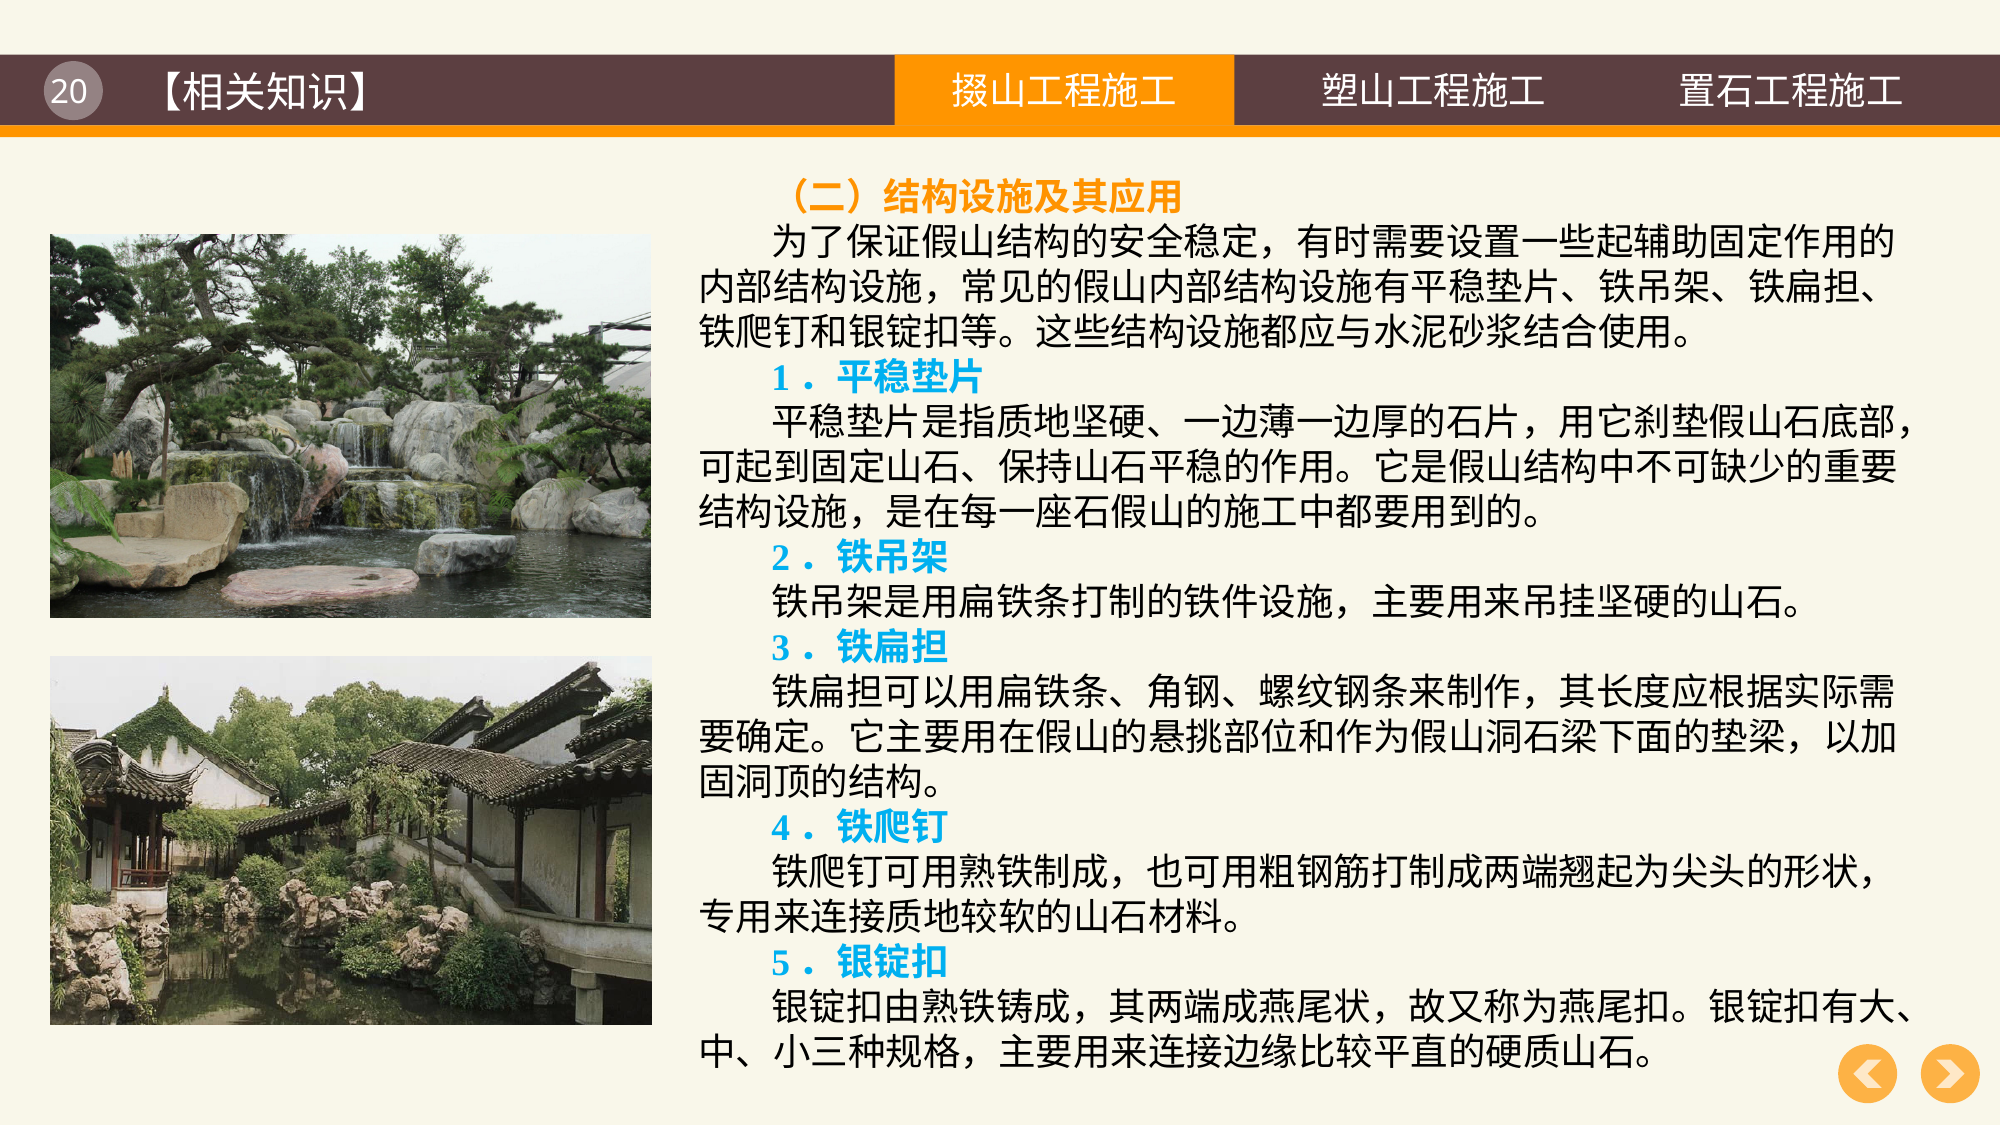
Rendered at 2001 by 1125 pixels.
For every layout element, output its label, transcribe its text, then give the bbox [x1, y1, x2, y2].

picture [50, 656, 652, 1025]
text_box （二）结构设施及其应用 为了保证假山结构的安全稳定，有时需要设置一些起辅助固定作用的内部结构设施，常见的假山内部结构设施有平稳垫片、铁吊架、铁扁担、铁爬钉和银锭扣等。这些结构设施都应与水泥砂浆结合使用。 1．平稳垫片 平稳垫片是指质地坚硬、一边薄一边厚的石片，用它刹垫假山石底部，可起到固定山石、保持山石平稳的作用。它是假山结构中不可缺少的重要结构设施，是在每一座石假山的施工中都要用到的。 2．铁吊架 铁吊架是用扁铁条打制的铁件设施，主要用来吊挂坚硬的山石。 3．铁扁担 铁扁担可以用扁铁条、角钢、螺纹钢条来制作，其长度应根据实际需要确定。它主要用在假山的悬挑部位和作为假山洞石梁下面的垫梁，以加固洞顶的结构。 4．铁爬钉 铁爬钉可用熟铁制成，也可用粗钢筋打制成两端翘起为尖头的形状，专用来连接质地较软的山石材料。 5．银锭扣 银锭扣由熟铁铸成，其两端成燕尾状，故又称为燕尾扣。银锭扣有大、中、小三种规格，主要用来连接边缘比较平直的硬质山石。 [683, 165, 1938, 1081]
text_box 【相关知识】 [125, 58, 965, 123]
picture [50, 234, 651, 619]
